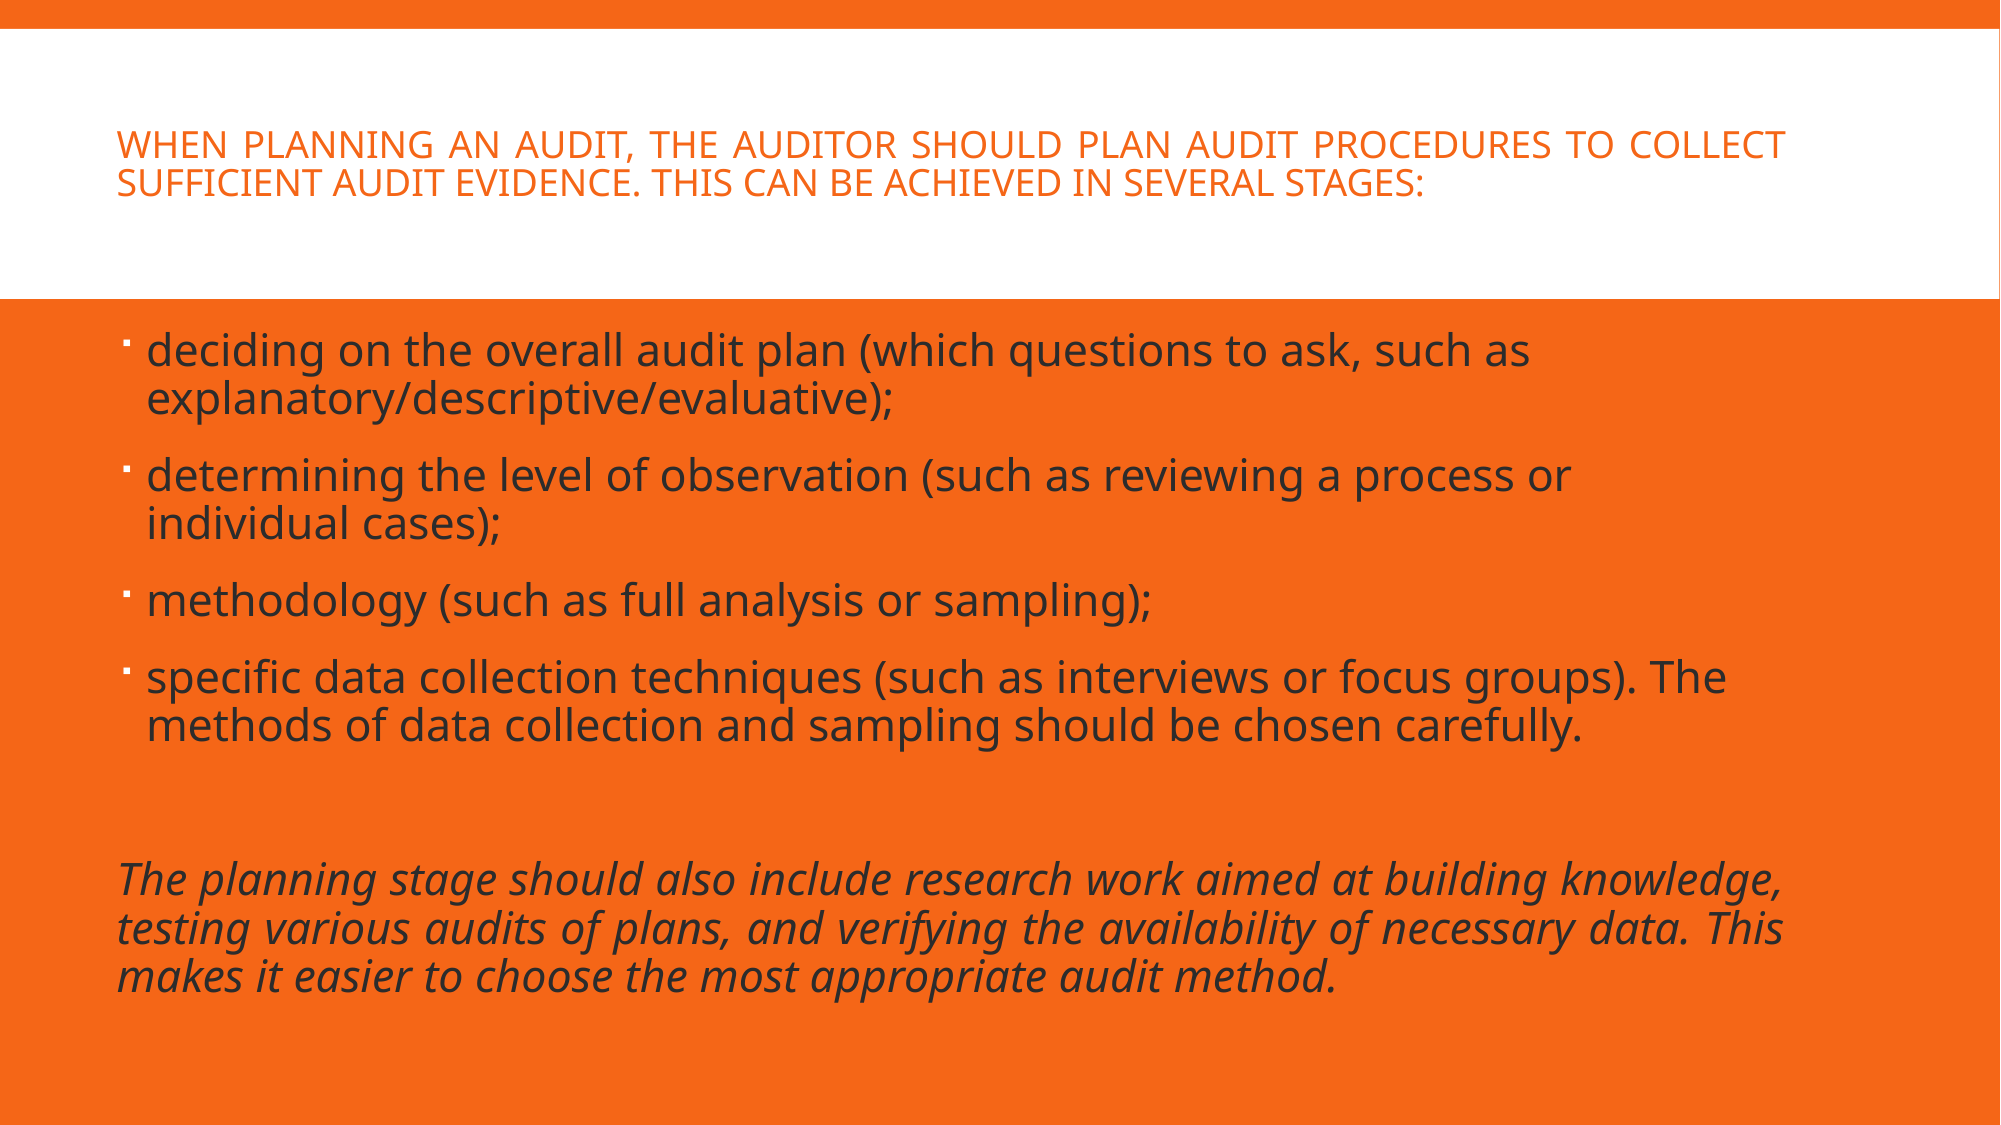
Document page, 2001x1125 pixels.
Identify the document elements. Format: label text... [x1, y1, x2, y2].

title When planning an audit, the auditor should plan audit procedures to collect sufficient audit evidence. This can be achieved in several stages: [101, 38, 1803, 295]
list deciding on the overall audit plan (which questions to ask, such as explanatory/descriptive/evaluative); determining the level of observation (such as reviewing a process or individual cases); methodology (such as full analysis or sampling); specific data collection techniques (such as interviews or focus groups). The methods of data collection and sampling should be chosen carefully. The planning stage should also include research work aimed at building knowledge, testing various audits of plans, and verifying the availability of necessary data. This makes it easier to choose the most appropriate audit method. [101, 320, 1803, 1020]
